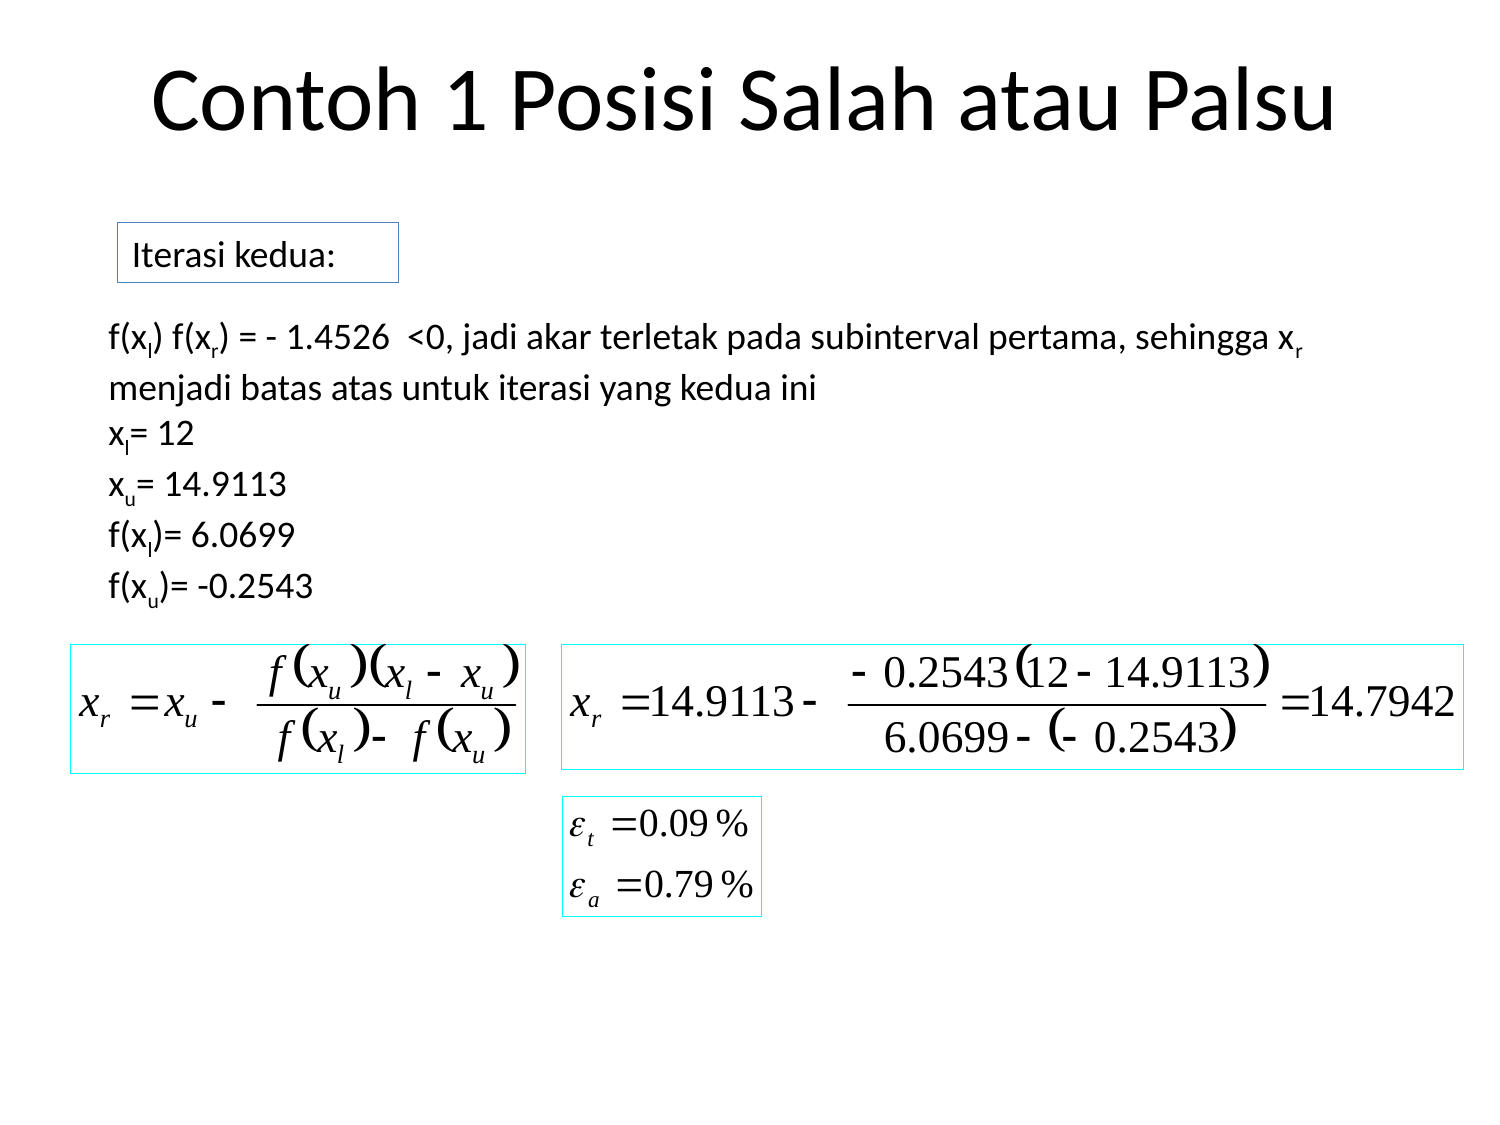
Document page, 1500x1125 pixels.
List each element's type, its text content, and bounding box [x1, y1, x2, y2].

title Contoh 1 Posisi Salah atau Palsu [70, 0, 1421, 188]
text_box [561, 644, 1464, 770]
text_box Iterasi kedua: [117, 222, 399, 283]
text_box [70, 644, 526, 774]
text_box f(xl) f(xr) = - 1.4526 <0, jadi akar terletak pada subinterval pertama, sehingga xr menjadi batas atas untuk iterasi yang kedua ini xl= 12 xu= 14.9113 f(xl)= 6.0699 f(xu)= -0.2543 [93, 304, 1418, 621]
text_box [562, 796, 762, 917]
